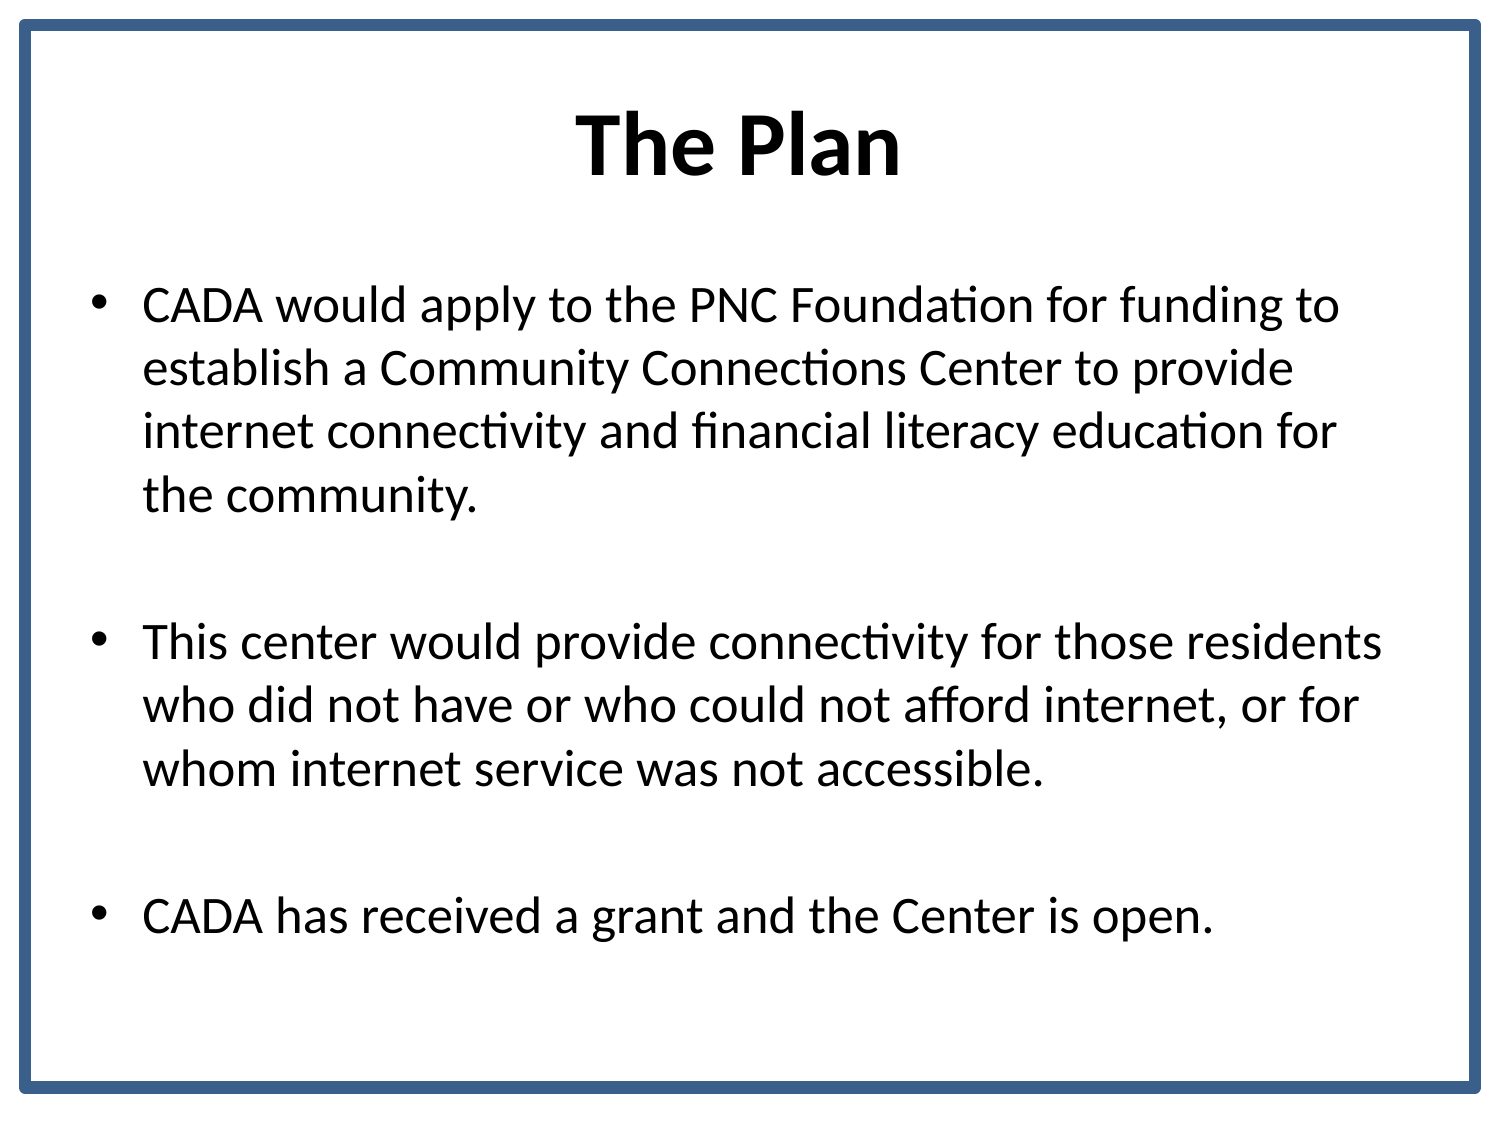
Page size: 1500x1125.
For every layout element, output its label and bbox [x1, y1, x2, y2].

text_box [23, 23, 1477, 1089]
